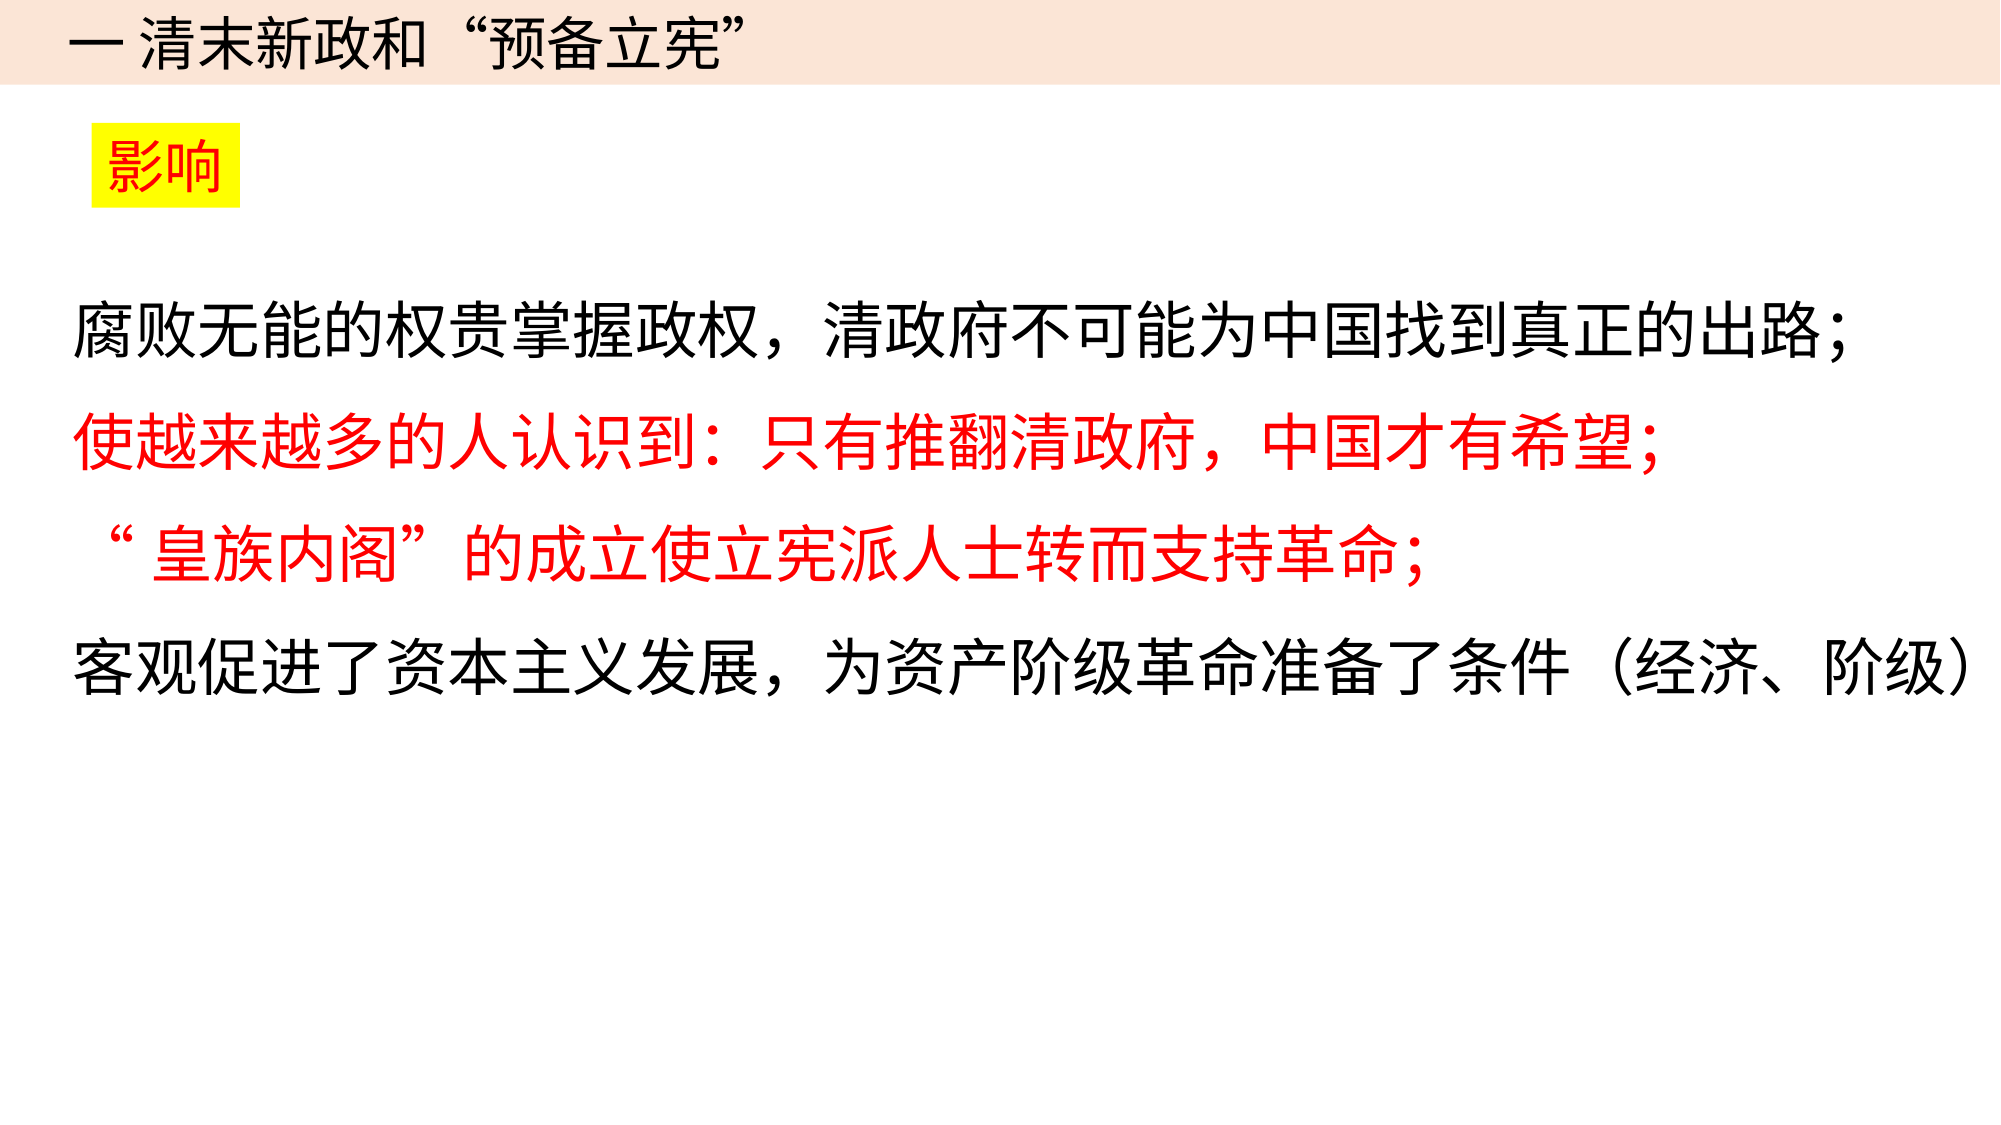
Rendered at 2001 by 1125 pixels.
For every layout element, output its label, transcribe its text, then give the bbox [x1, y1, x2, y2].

text_box 影响 [91, 122, 240, 208]
text_box 腐败无能的权贵掌握政权，清政府不可能为中国找到真正的出路； 使越来越多的人认识到：只有推翻清政府，中国才有希望； “皇族内阁”的成立使立宪派人士转而支持革命； 客观促进了资本主义发展，为资产阶级革命准备了条件（经济、阶级） [57, 245, 2000, 710]
text_box 一 清末新政和“预备立宪” [0, 0, 2000, 85]
